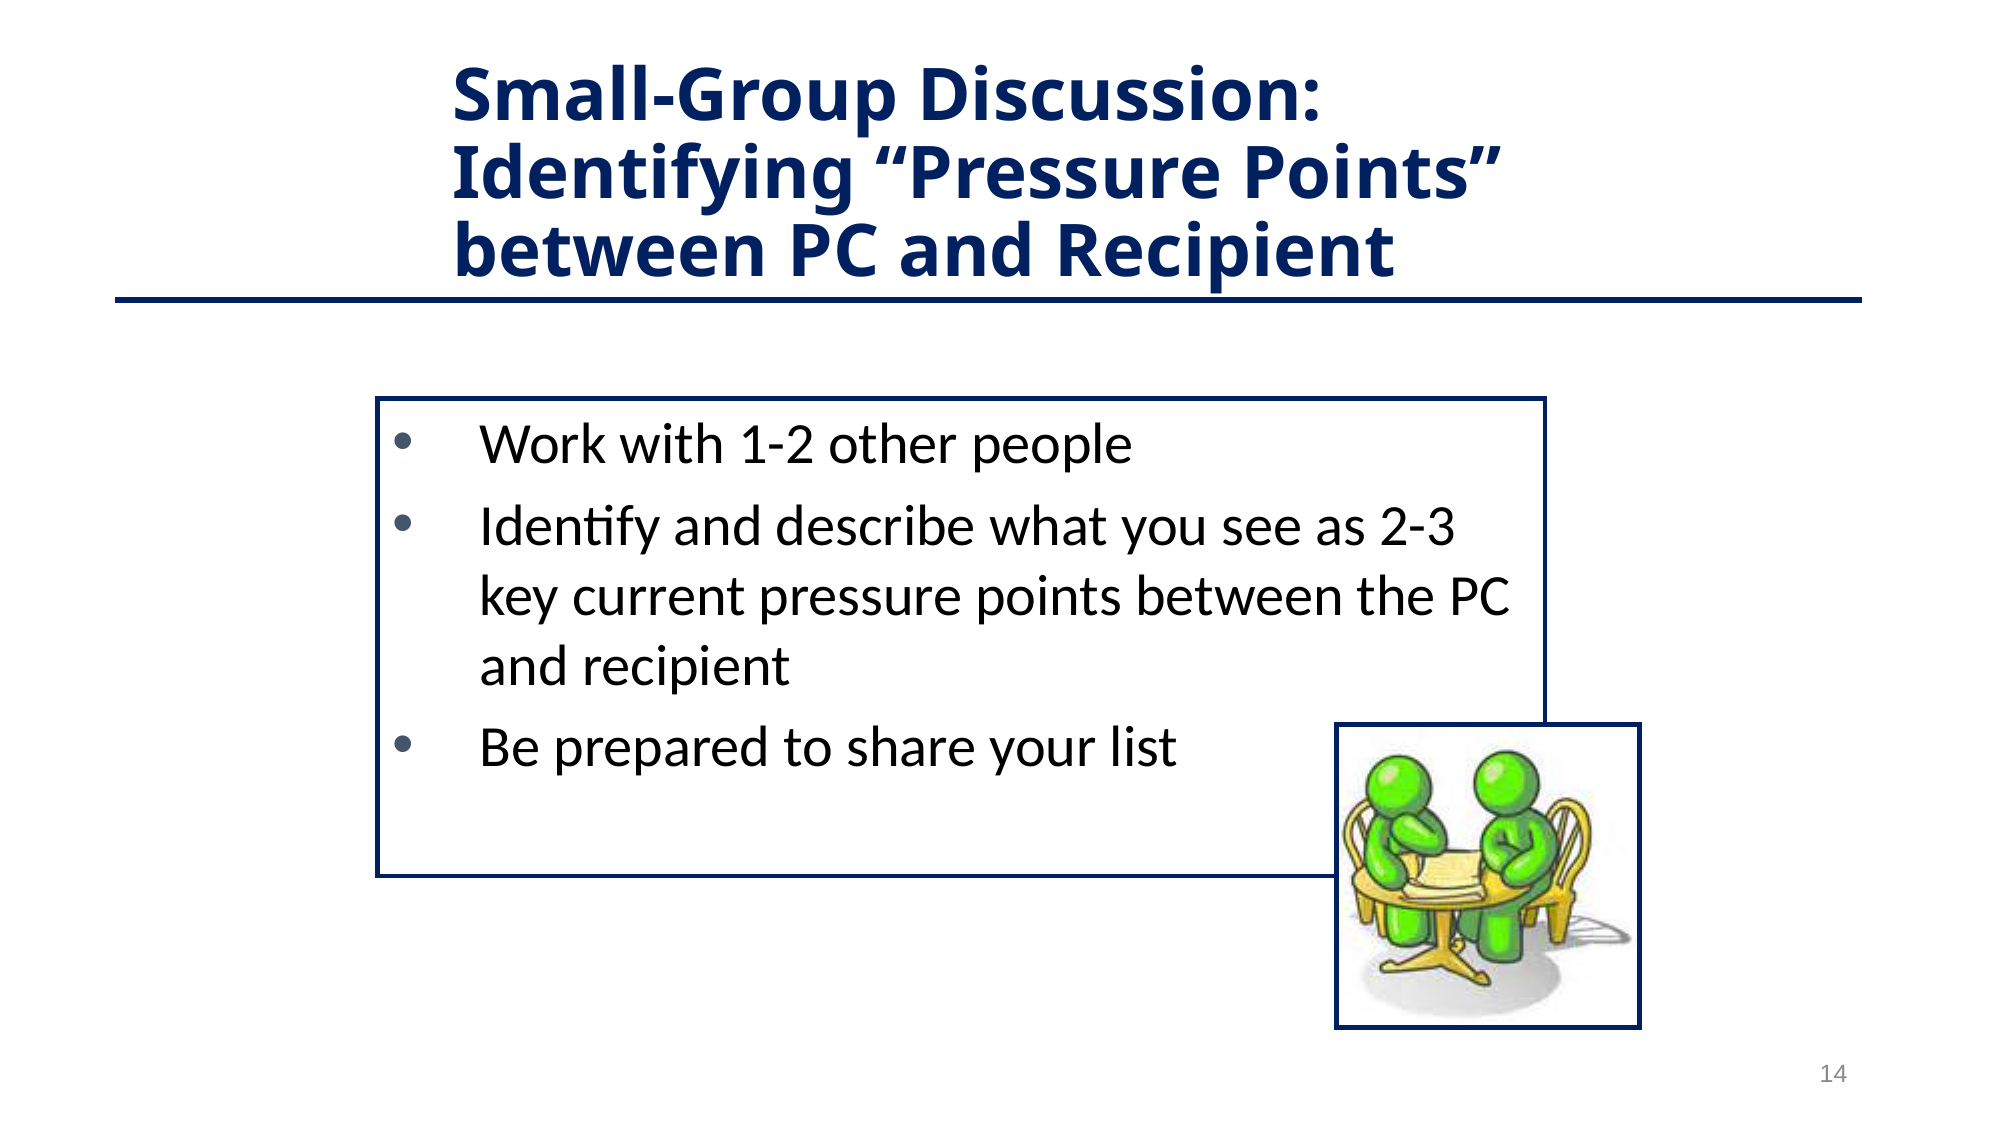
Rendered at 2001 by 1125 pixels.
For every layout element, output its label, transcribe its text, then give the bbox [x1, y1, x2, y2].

picture [1338, 726, 1638, 1026]
list Work with 1-2 other people Identify and describe what you see as 2-3 key current pressure points between the PC and recipient Be prepared to share your list [377, 398, 1545, 876]
title Small-Group Discussion: Identifying “Pressure Points” between PC and Recipient [437, 50, 1588, 297]
slide_number 14 [1412, 1042, 1863, 1103]
